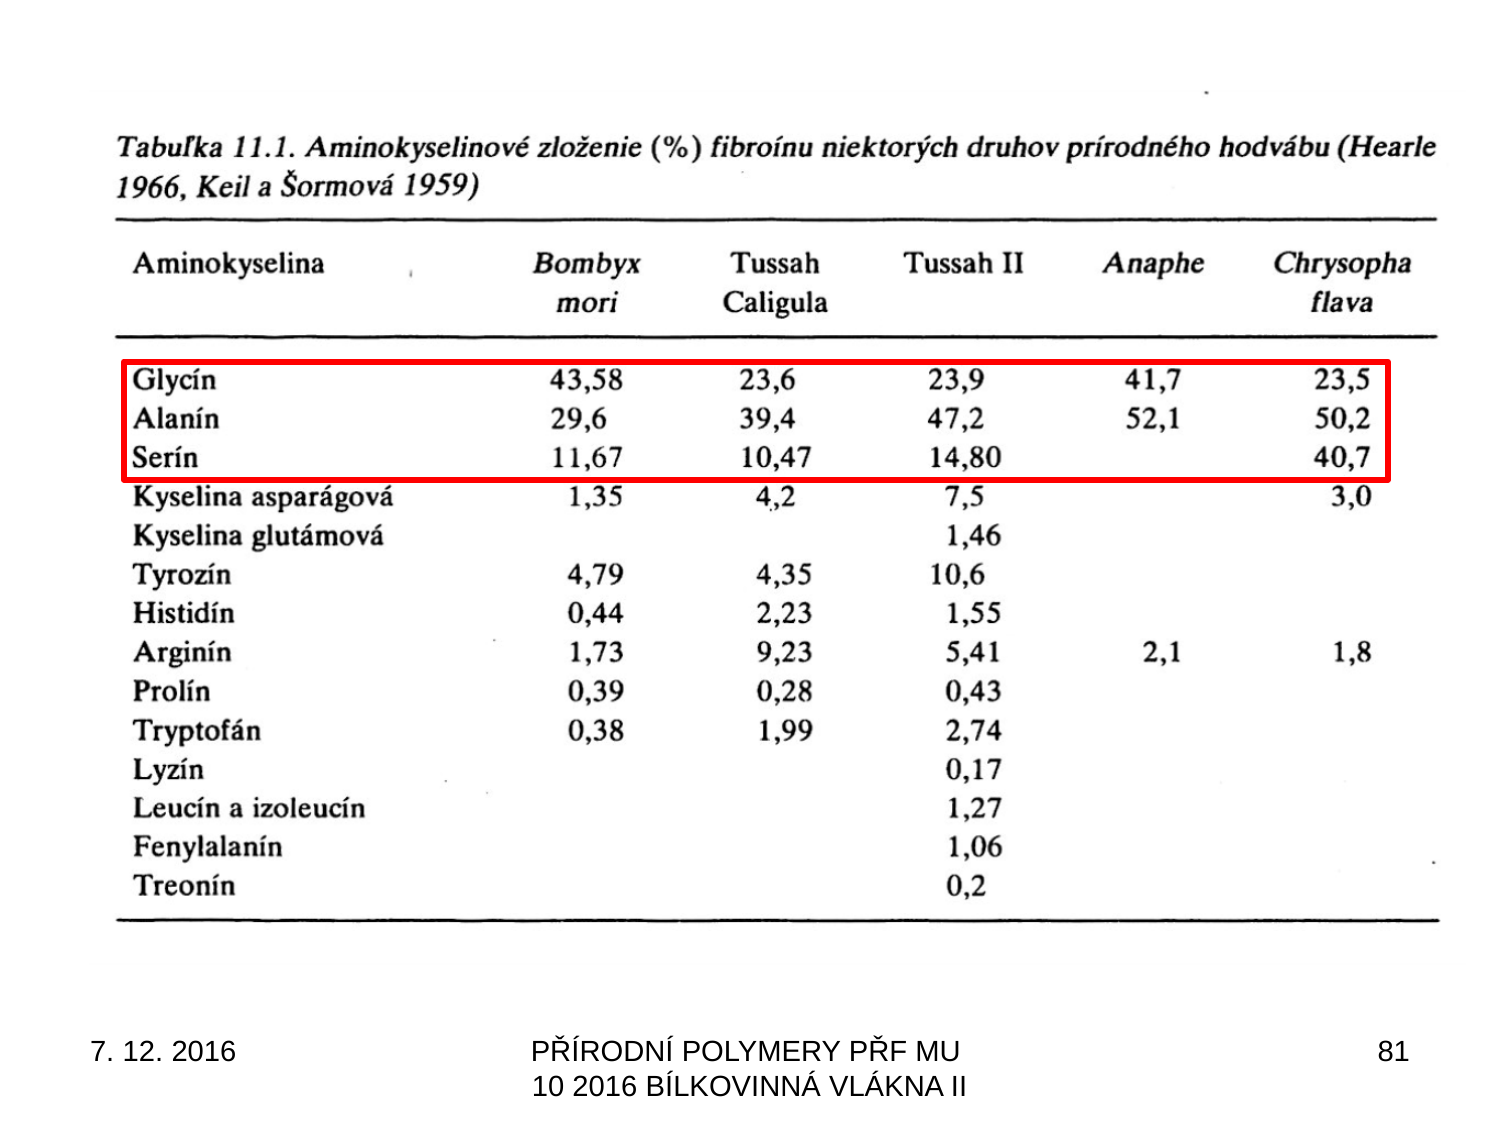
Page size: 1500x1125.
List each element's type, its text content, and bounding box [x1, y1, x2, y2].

slide_number 7. 12. 2016 [74, 1024, 334, 1103]
text_box [122, 360, 334, 482]
text_box [1219, 360, 1390, 482]
slide_number 81 [1219, 1024, 1426, 1103]
picture [90, 0, 1465, 1125]
